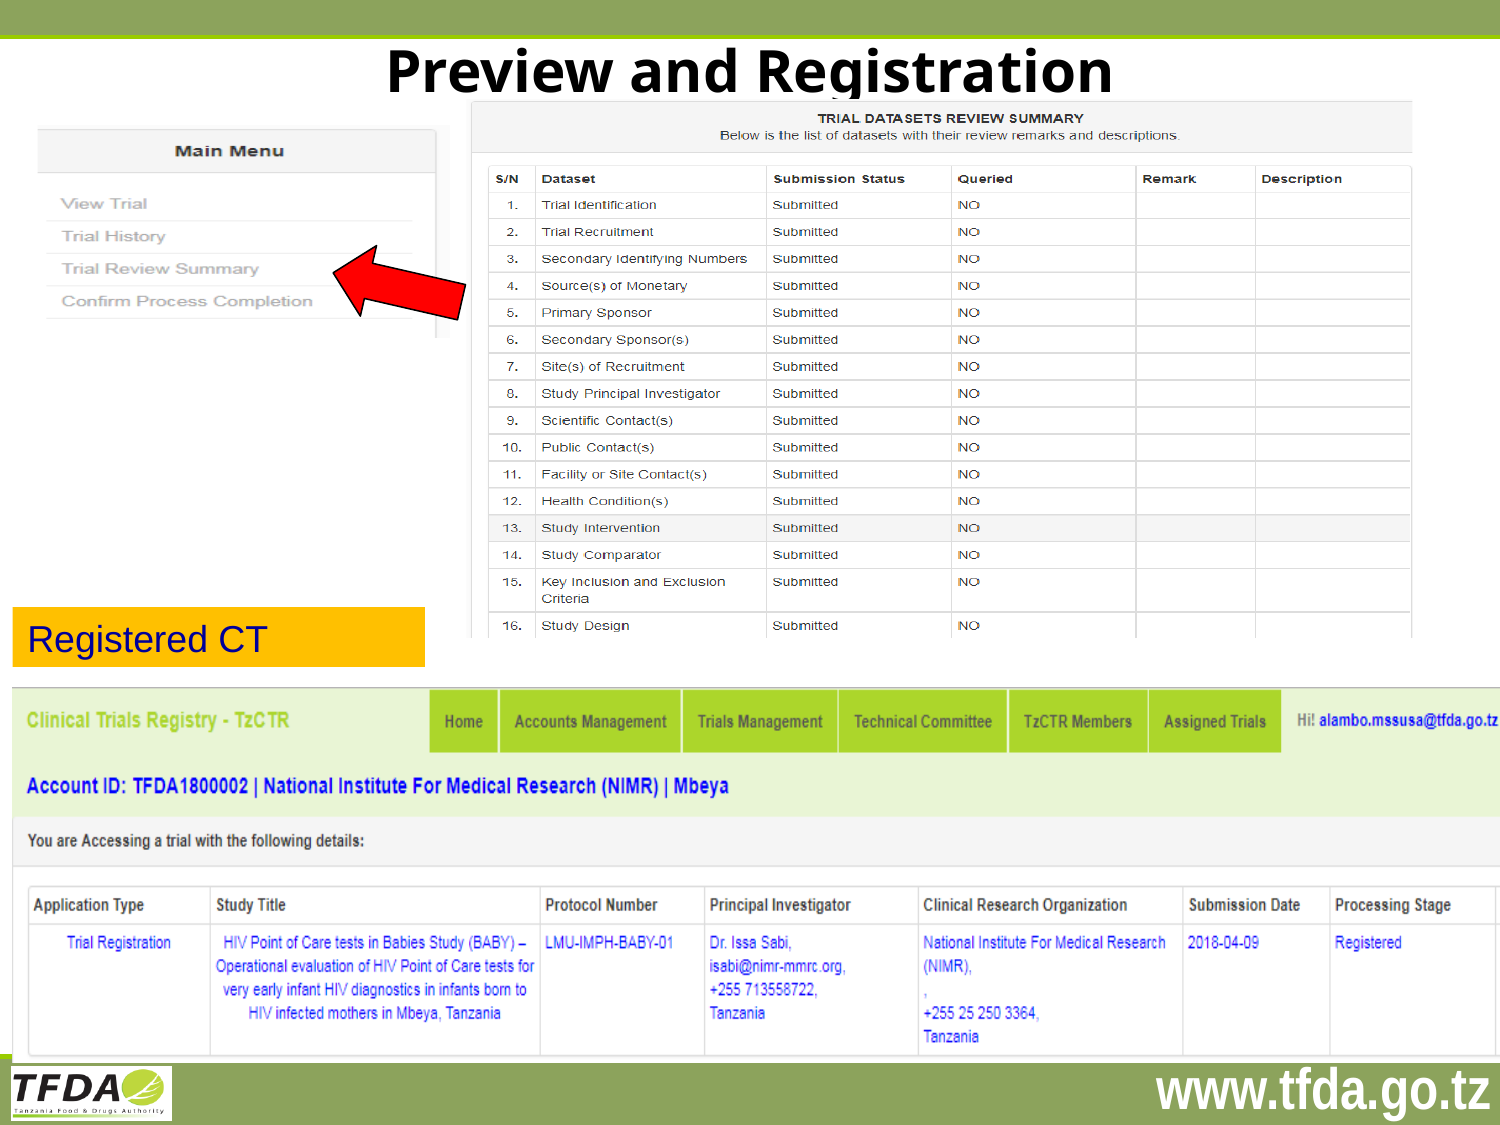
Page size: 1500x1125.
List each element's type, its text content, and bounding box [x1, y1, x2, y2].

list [37, 124, 451, 338]
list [12, 687, 1500, 1063]
picture [466, 99, 1413, 638]
title Preview and Registration [75, 0, 1425, 138]
picture [11, 1066, 172, 1121]
text_box [454, 281, 461, 320]
text_box Registered CT [12, 607, 425, 667]
slide_number 12 [1074, 1072, 1426, 1103]
